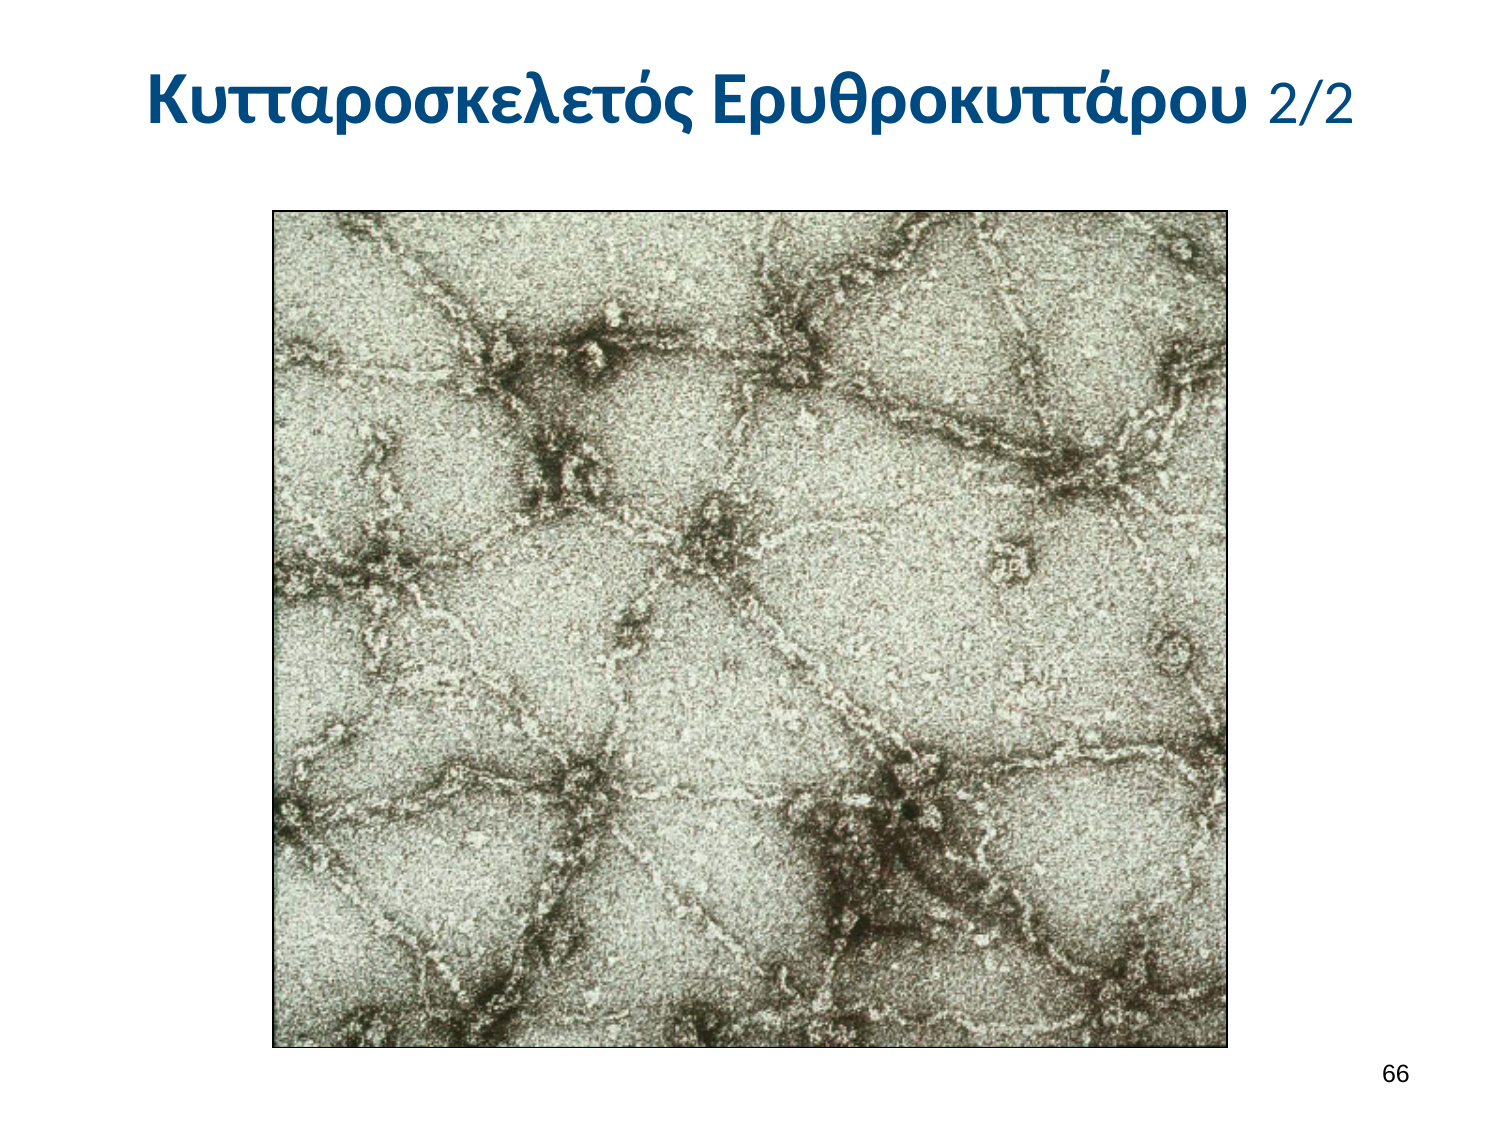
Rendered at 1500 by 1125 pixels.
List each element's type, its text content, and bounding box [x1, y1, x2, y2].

picture [273, 211, 1227, 1047]
slide_number 65 [1074, 1042, 1425, 1103]
title Κυτταροσκελετός Ερυθροκυττάρου 2/2 [76, 19, 1427, 169]
